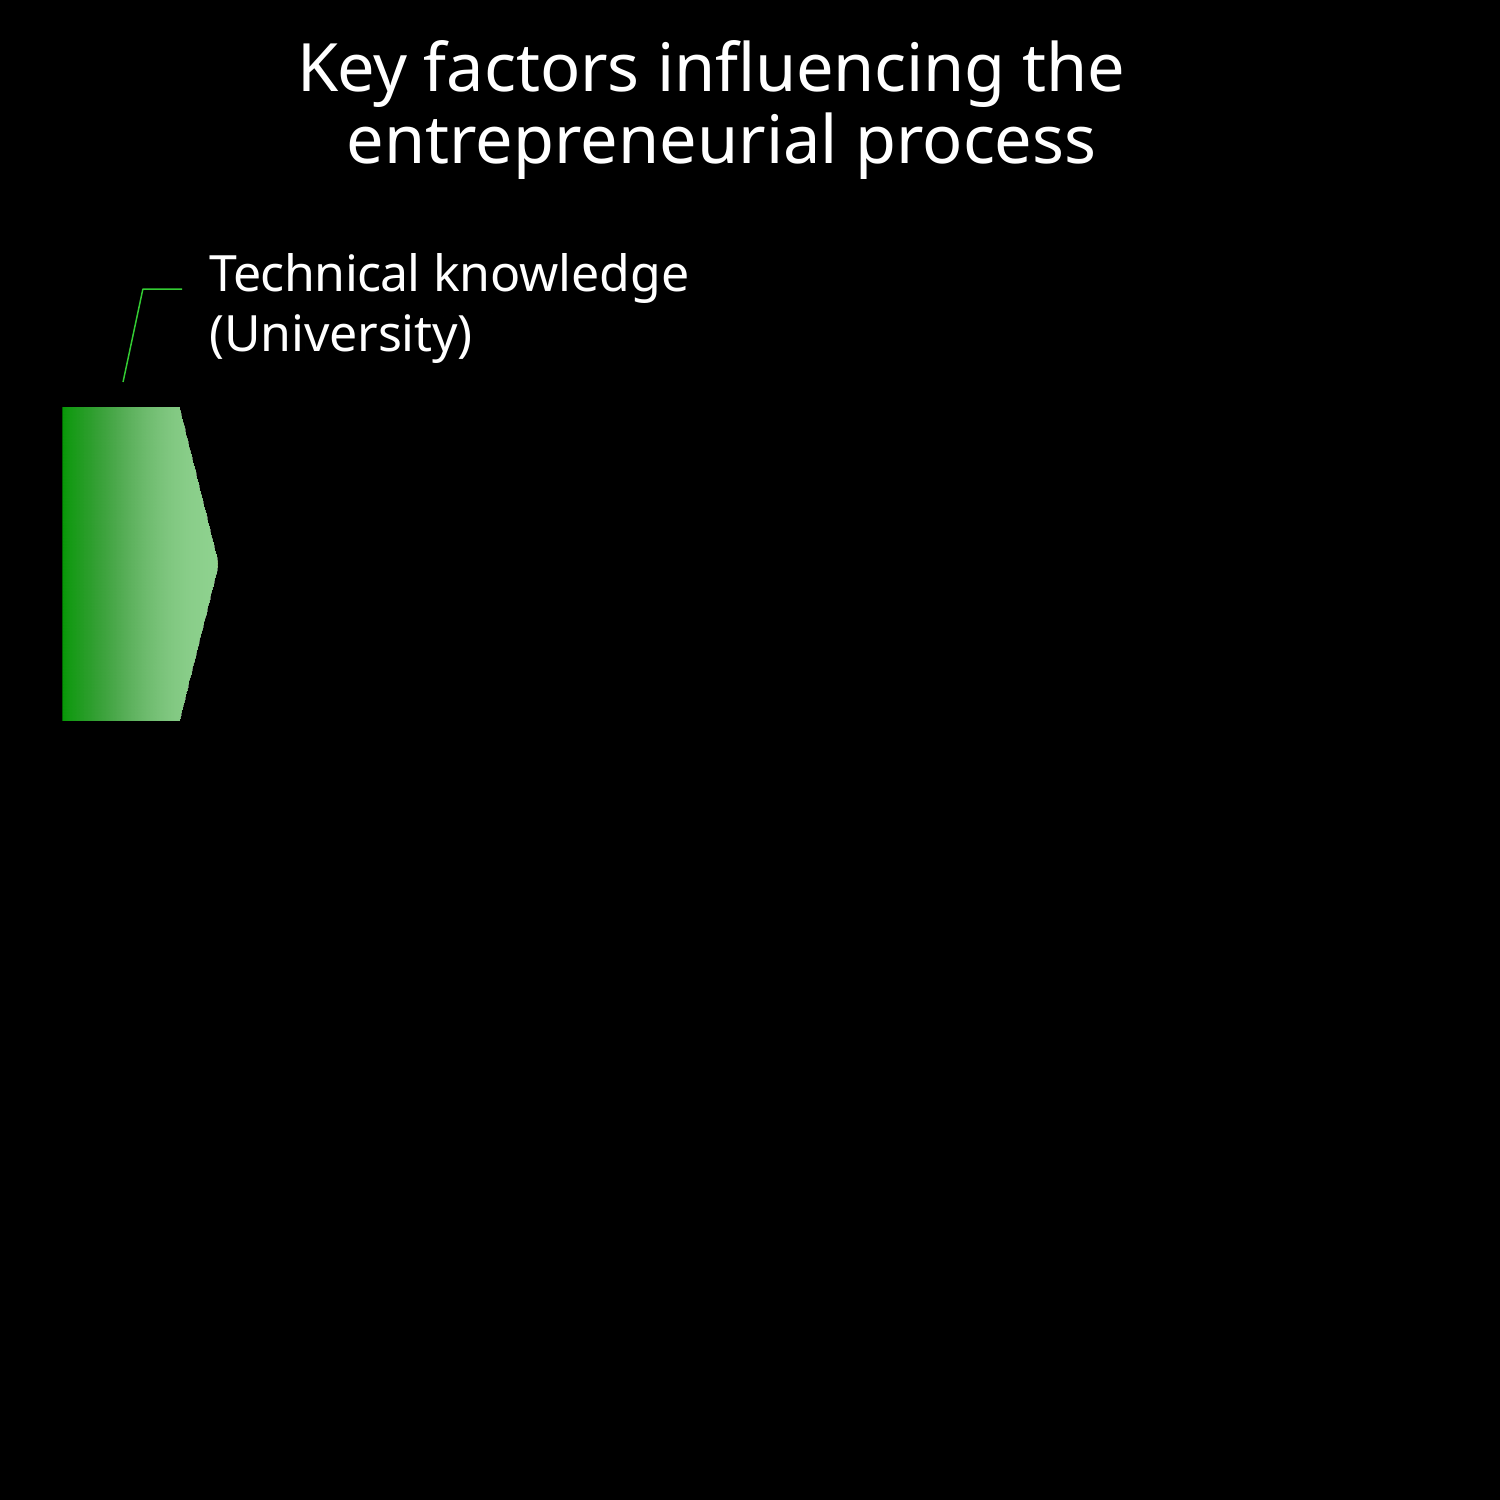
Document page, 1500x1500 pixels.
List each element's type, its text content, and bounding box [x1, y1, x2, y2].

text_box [122, 225, 778, 398]
text_box Key factors influencing the entrepreneurial process [295, 21, 1190, 178]
text_box [62, 407, 218, 721]
